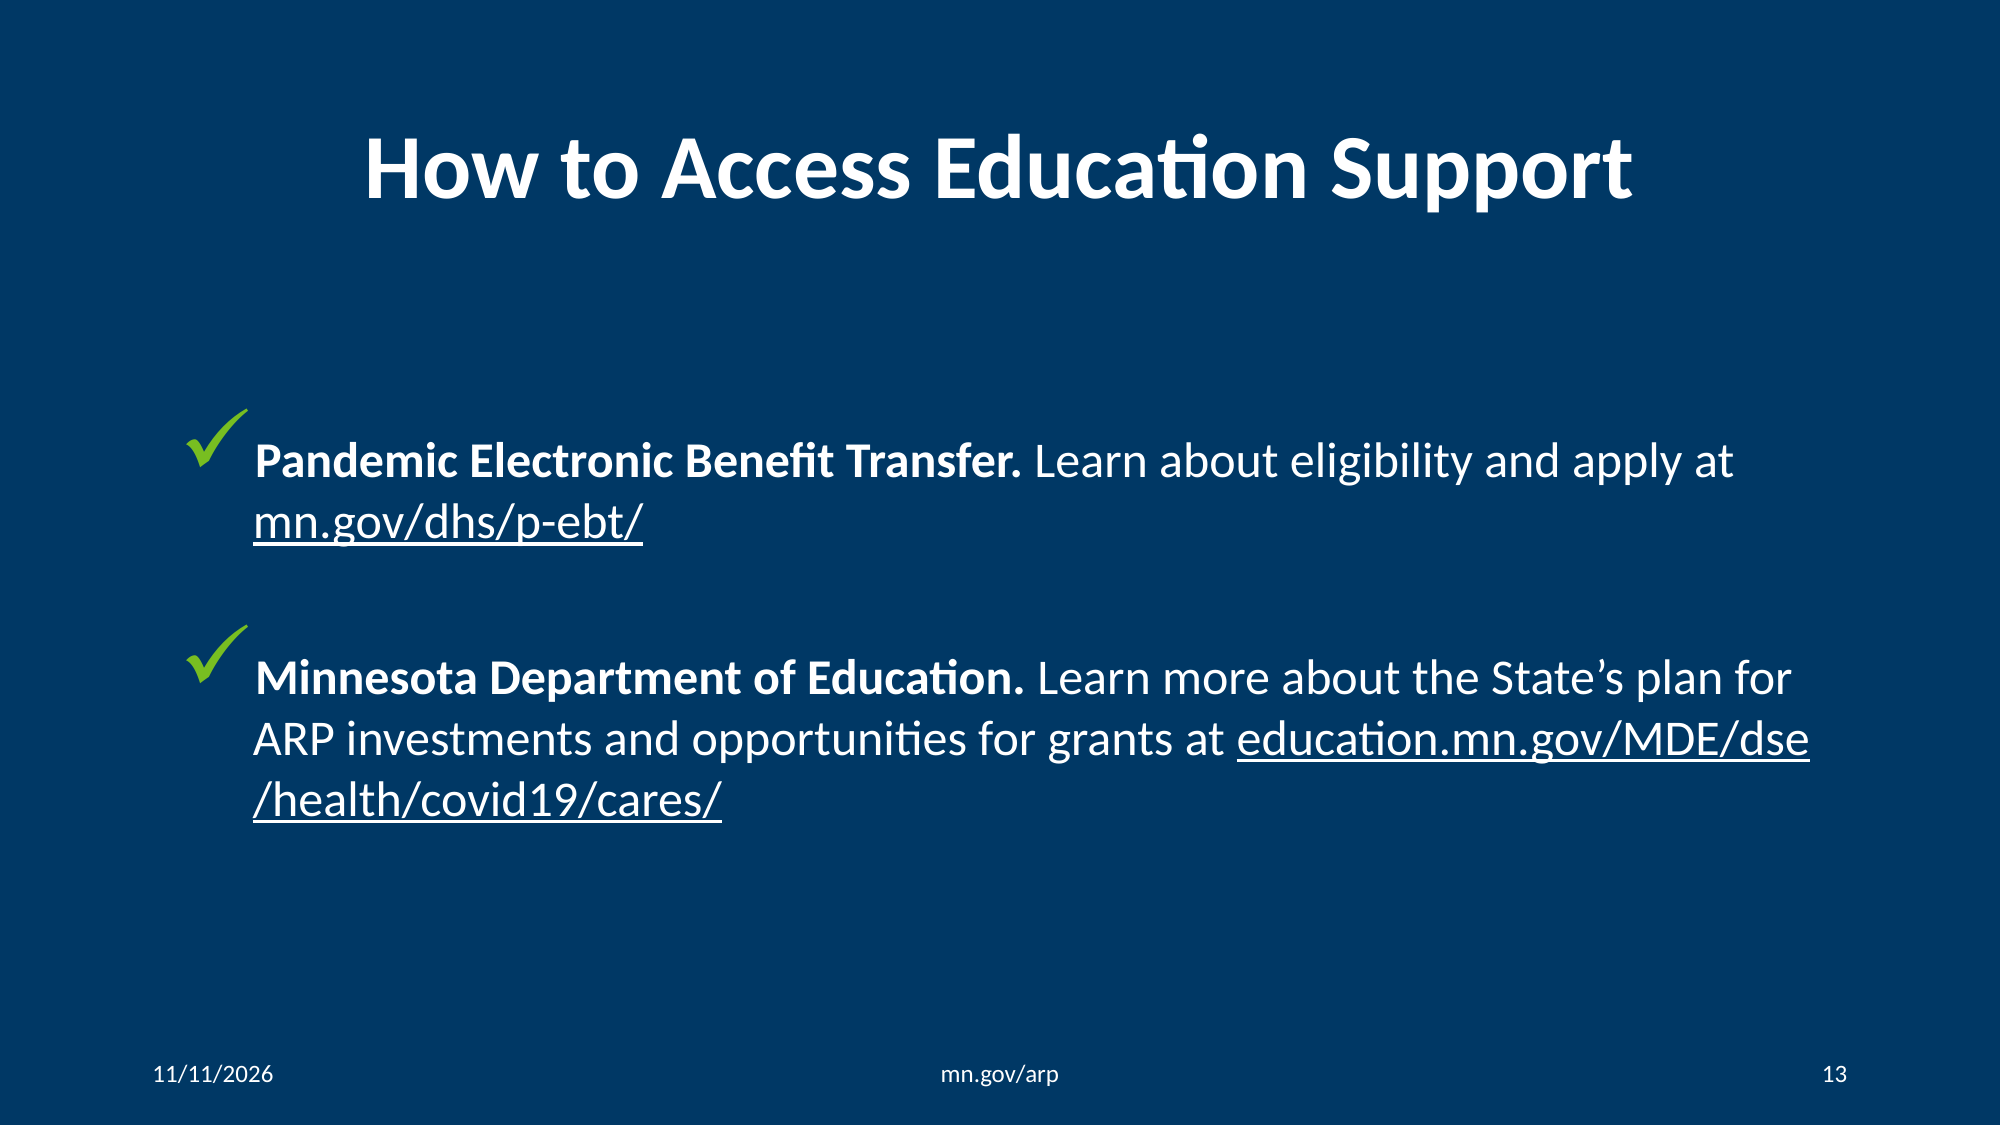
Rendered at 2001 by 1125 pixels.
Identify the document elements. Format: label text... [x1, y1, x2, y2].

footer mn.gov/arp [662, 1042, 1338, 1103]
slide_number 13 [1412, 1042, 1863, 1103]
list Pandemic Electronic Benefit Transfer. Learn about eligibility and apply at mn.gov/dhs/p-ebt/ Minnesota Department of Education. Learn more about the State’s plan for ARP investments and opportunities for grants at education.mn.gov/MDE/dse/health/covid19/cares/ [87, 210, 1863, 1043]
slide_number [137, 1042, 588, 1103]
title How to Access Education Support [137, 59, 1863, 210]
